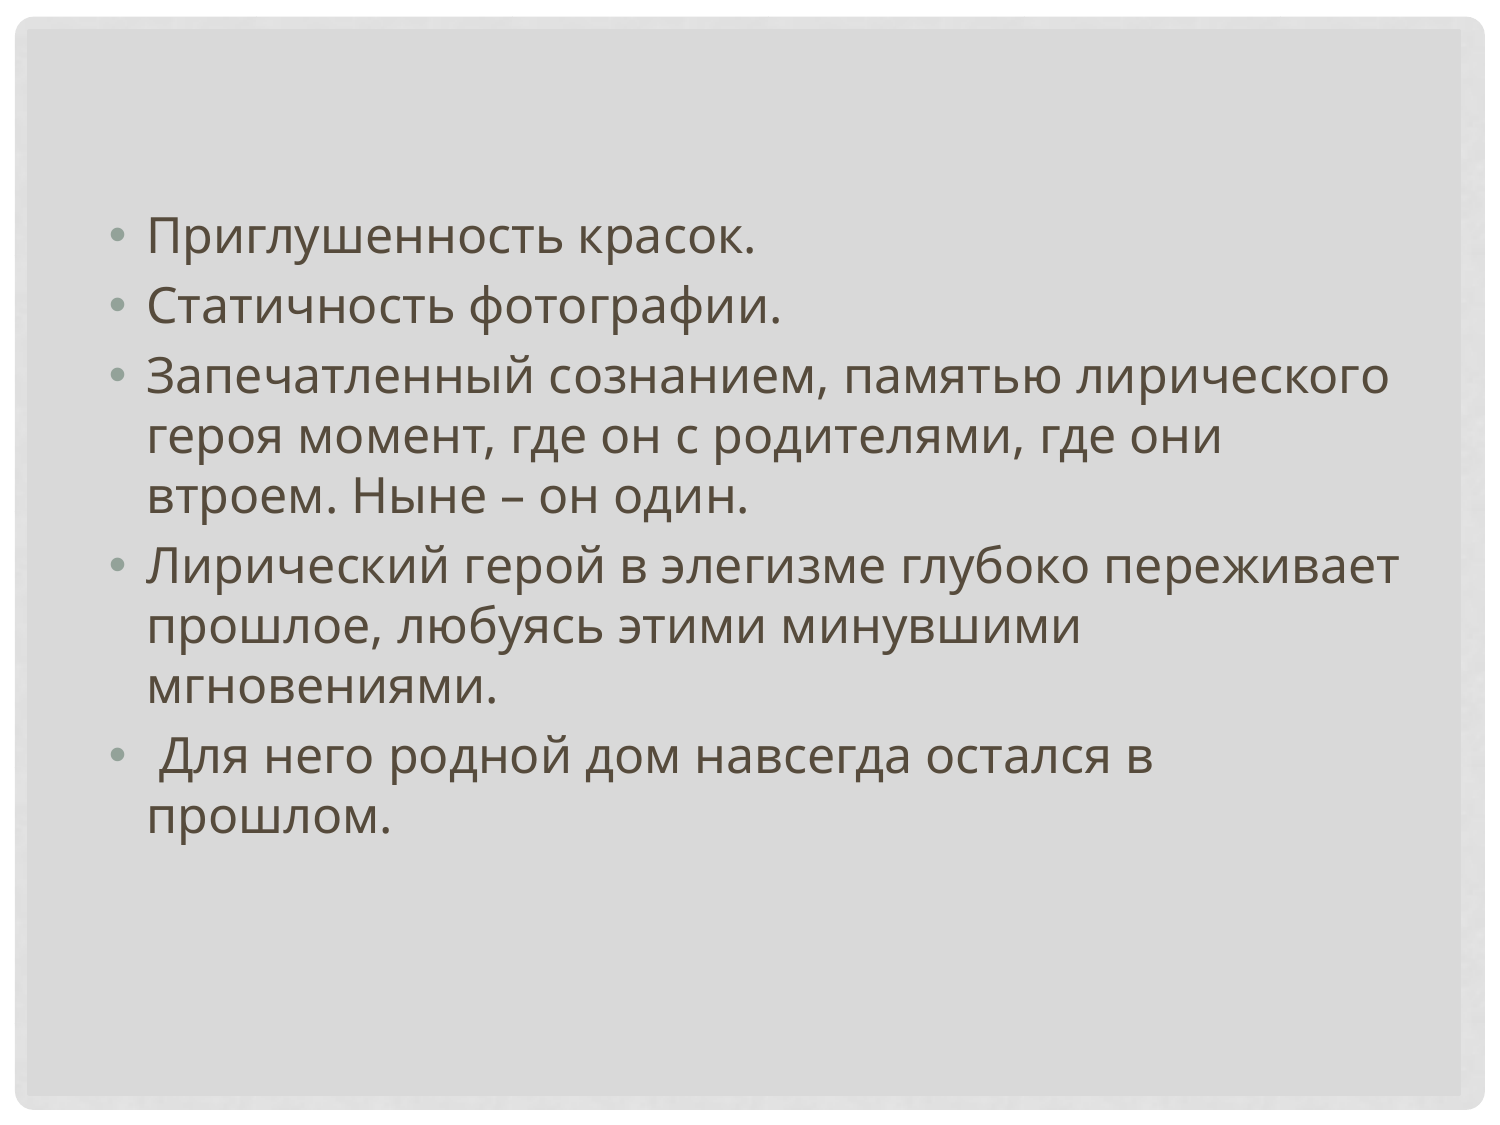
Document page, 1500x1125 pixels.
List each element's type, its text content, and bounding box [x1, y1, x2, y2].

text_box [27, 29, 1461, 1096]
list Приглушенность красок. Статичность фотографии. Запечатленный сознанием, памятью лирического героя момент, где он с родителями, где они втроем. Ныне – он один. Лирический герой в элегизме глубоко переживает прошлое, любуясь этими минувшими мгновениями. Для него родной дом навсегда остался в прошлом. [75, 196, 1425, 1005]
